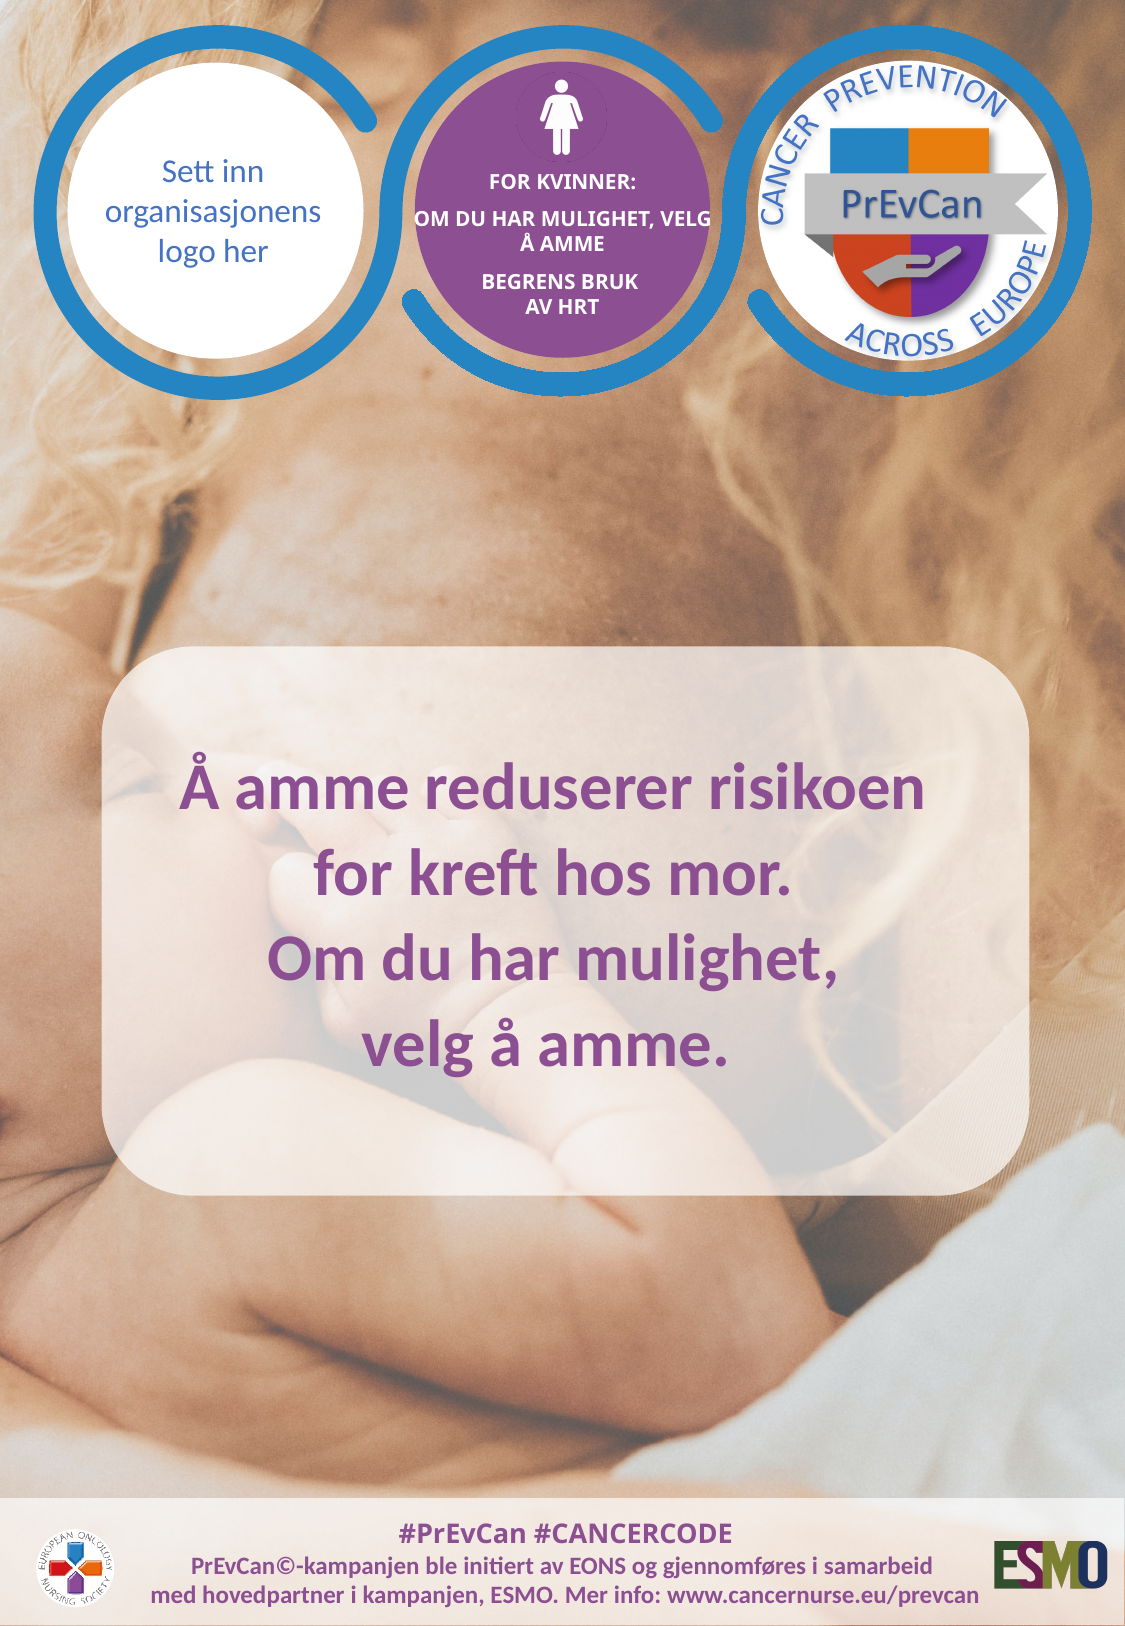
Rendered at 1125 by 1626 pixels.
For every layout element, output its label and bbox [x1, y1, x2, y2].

text_box [0, 0, 1125, 1625]
